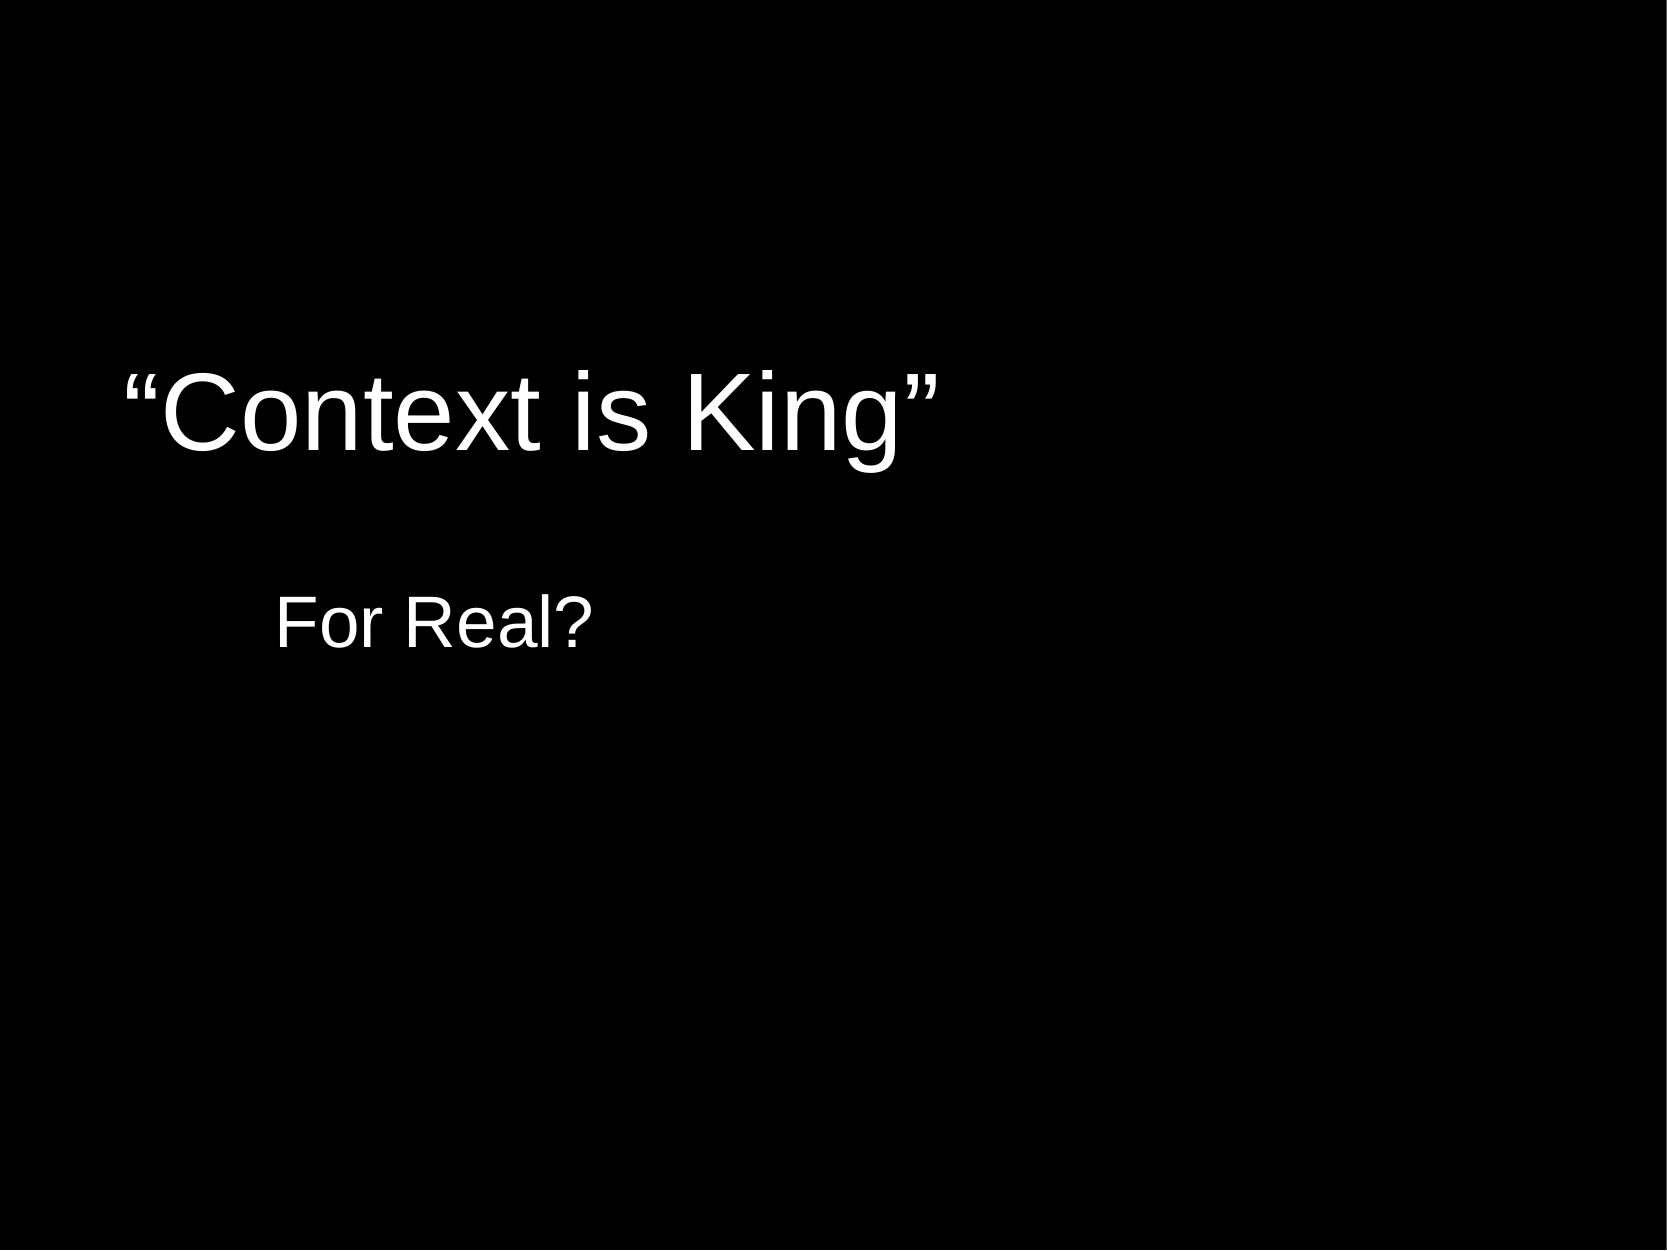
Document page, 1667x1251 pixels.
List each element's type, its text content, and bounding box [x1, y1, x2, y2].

title “Context is King” [123, 350, 1509, 550]
subtitle For Real? [274, 581, 1485, 667]
